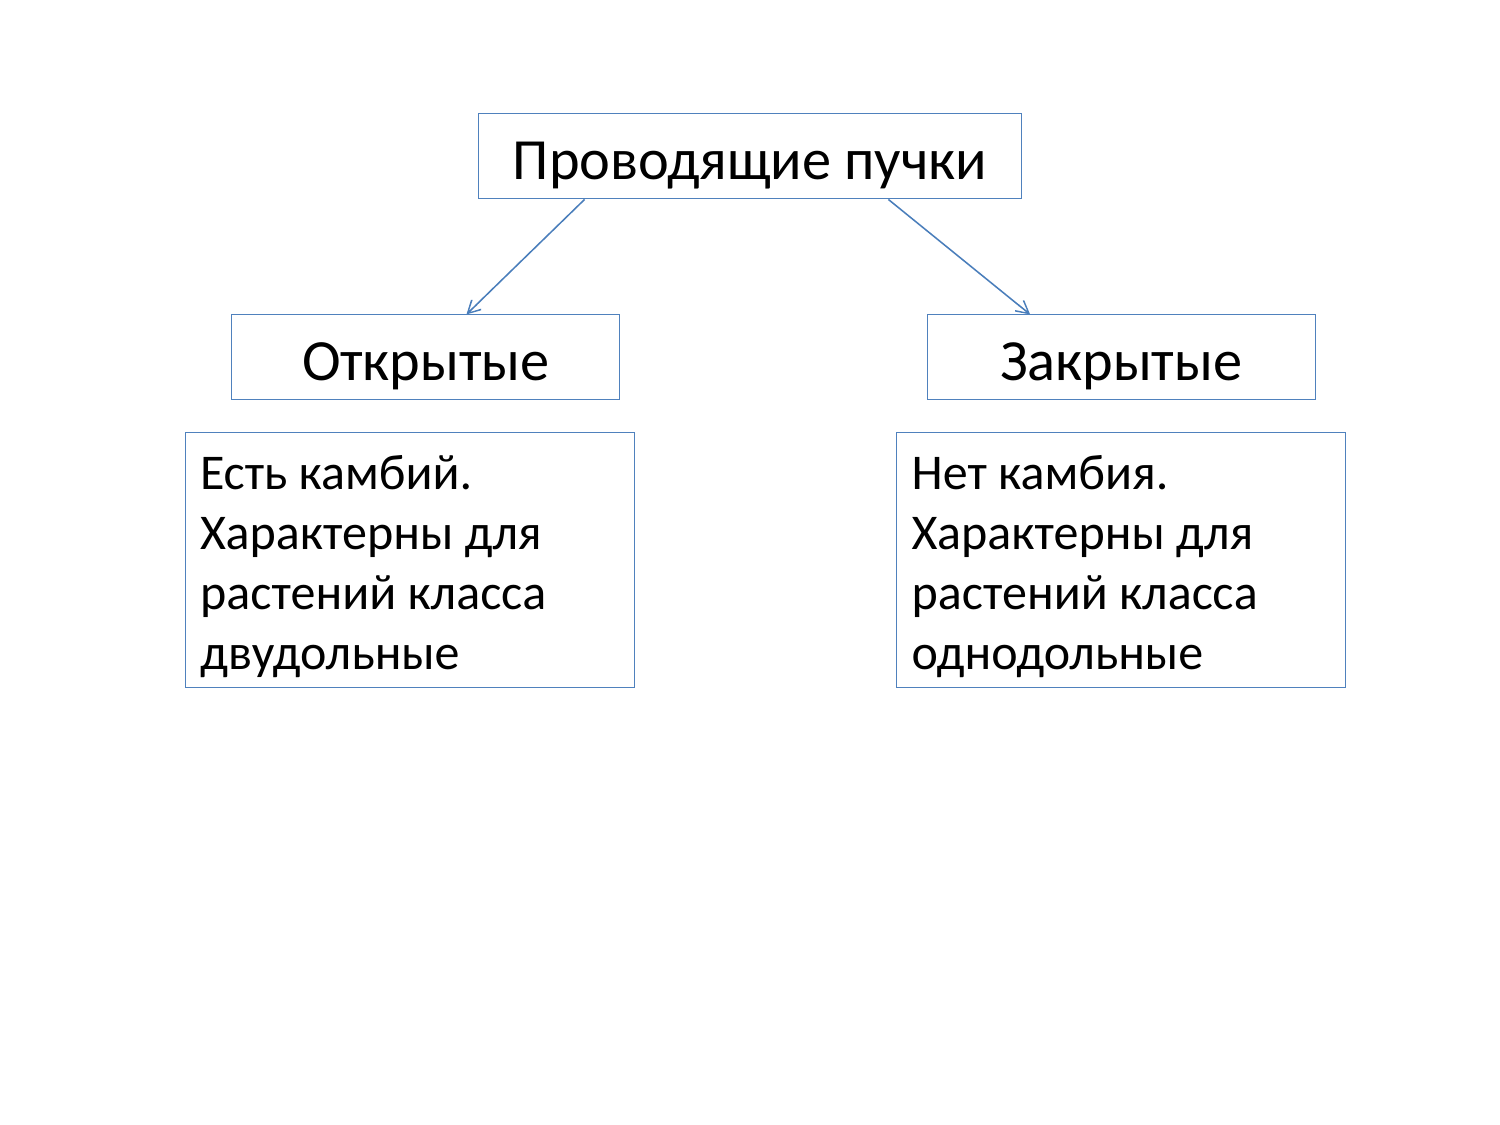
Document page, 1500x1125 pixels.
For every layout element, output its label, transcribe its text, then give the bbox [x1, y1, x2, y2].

text_box Проводящие пучки [478, 113, 1022, 199]
text_box Открытые [231, 314, 620, 400]
text_box Нет камбия. Характерны для растений класса однодольные [896, 432, 1346, 688]
text_box Закрытые [927, 314, 1316, 400]
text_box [888, 199, 1031, 315]
text_box Есть камбий. Характерны для растений класса двудольные [185, 432, 635, 688]
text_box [466, 199, 585, 315]
